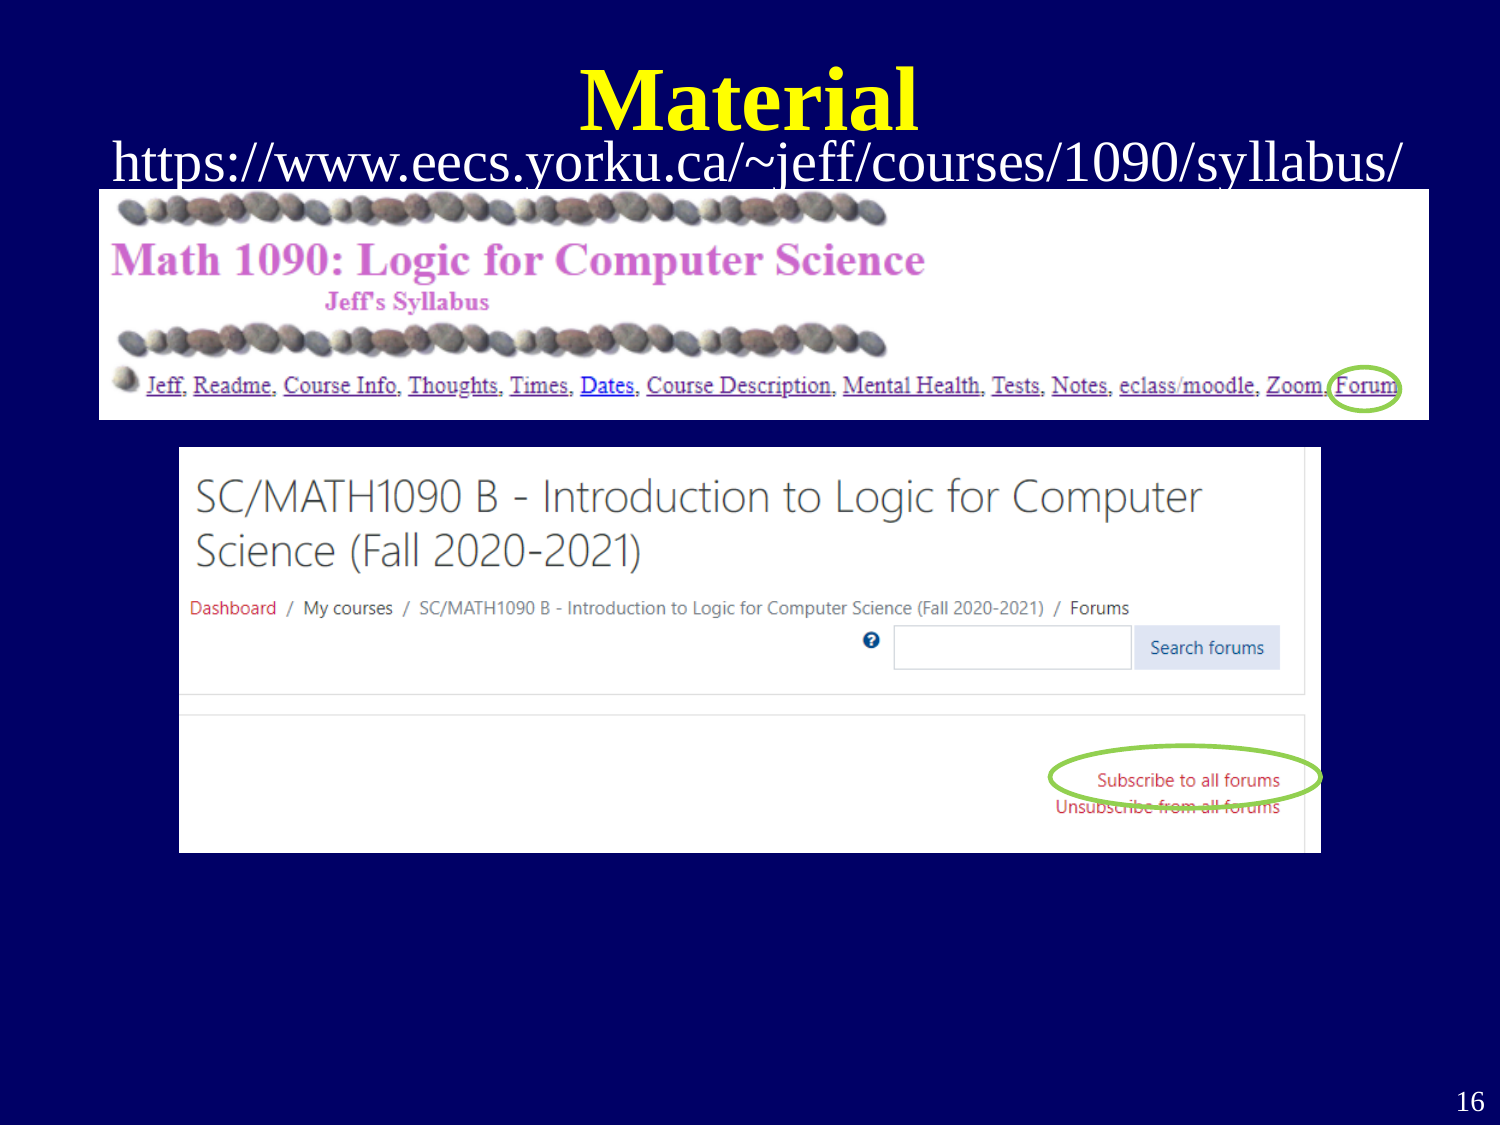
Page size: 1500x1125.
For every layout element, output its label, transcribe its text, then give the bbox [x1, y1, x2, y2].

text_box https://www.eecs.yorku.ca/~jeff/courses/1090/syllabus/ [97, 115, 1420, 189]
picture [178, 447, 1321, 853]
picture [99, 189, 1429, 420]
title Material [112, 0, 1388, 115]
